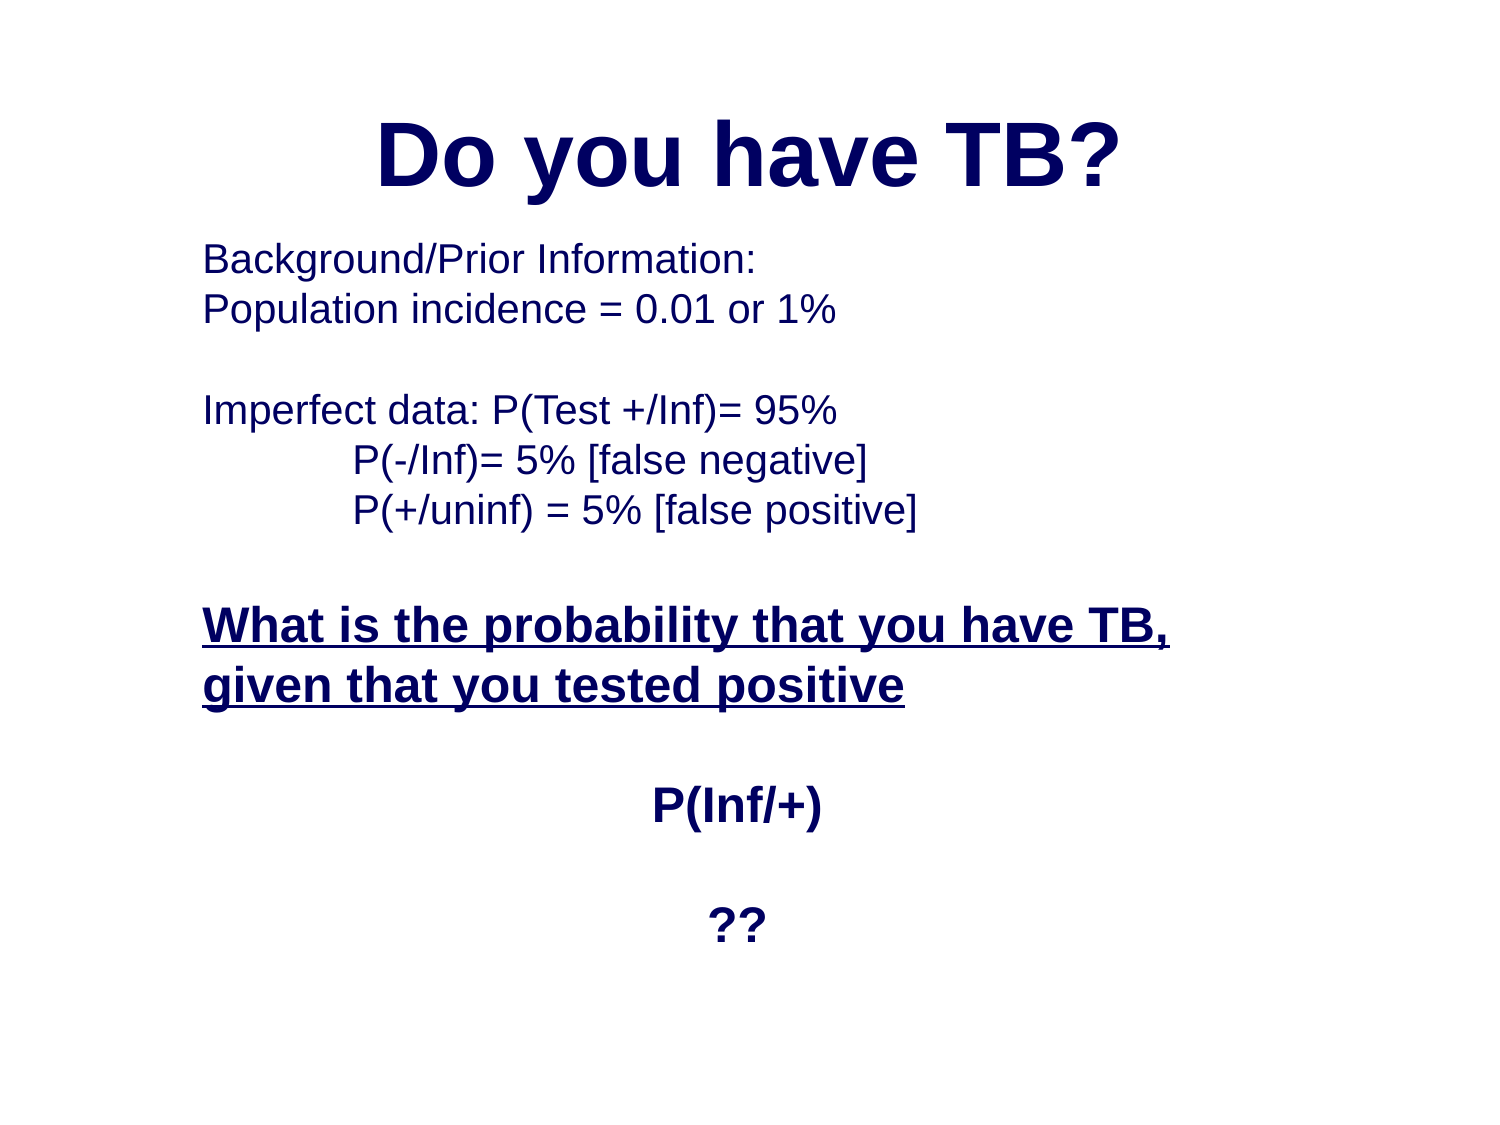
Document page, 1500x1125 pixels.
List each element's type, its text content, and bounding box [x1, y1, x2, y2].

text_box Background/Prior Information: Population incidence = 0.01 or 1% Imperfect data: P(Test +/Inf)= 95% P(-/Inf)= 5% [false negative] P(+/uninf) = 5% [false positive] What is the probability that you have TB, given that you tested positive P(Inf/+) ?? [187, 250, 1288, 960]
text_box Do you have TB? [87, 50, 1413, 250]
